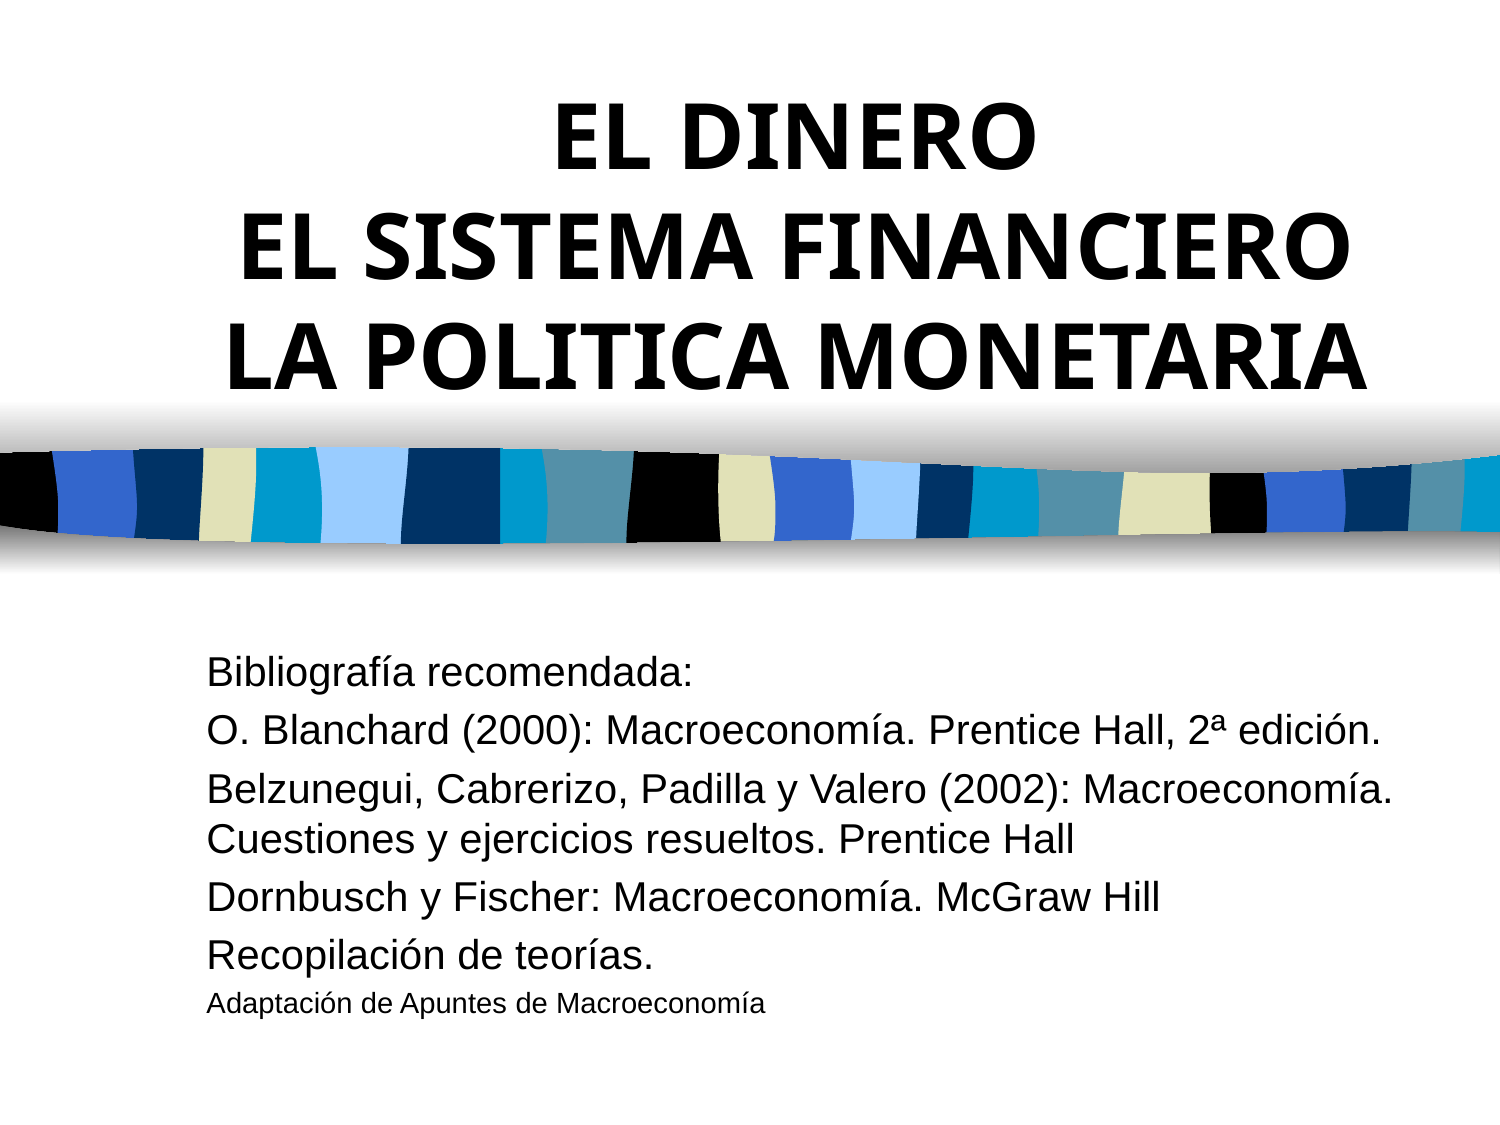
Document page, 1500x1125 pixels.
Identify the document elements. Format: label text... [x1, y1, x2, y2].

title EL DINERO EL SISTEMA FINANCIERO LA POLITICA MONETARIA [123, 148, 1468, 337]
subtitle Bibliografía recomendada: O. Blanchard (2000): Macroeconomía. Prentice Hall, 2ª edición. Belzunegui, Cabrerizo, Padilla y Valero (2002): Macroeconomía. Cuestiones y ejercicios resueltos. Prentice Hall Dornbusch y Fischer: Macroeconomía. McGraw Hill Recopilación de teorías. Adaptación de Apuntes de Macroeconomía [191, 637, 1483, 926]
